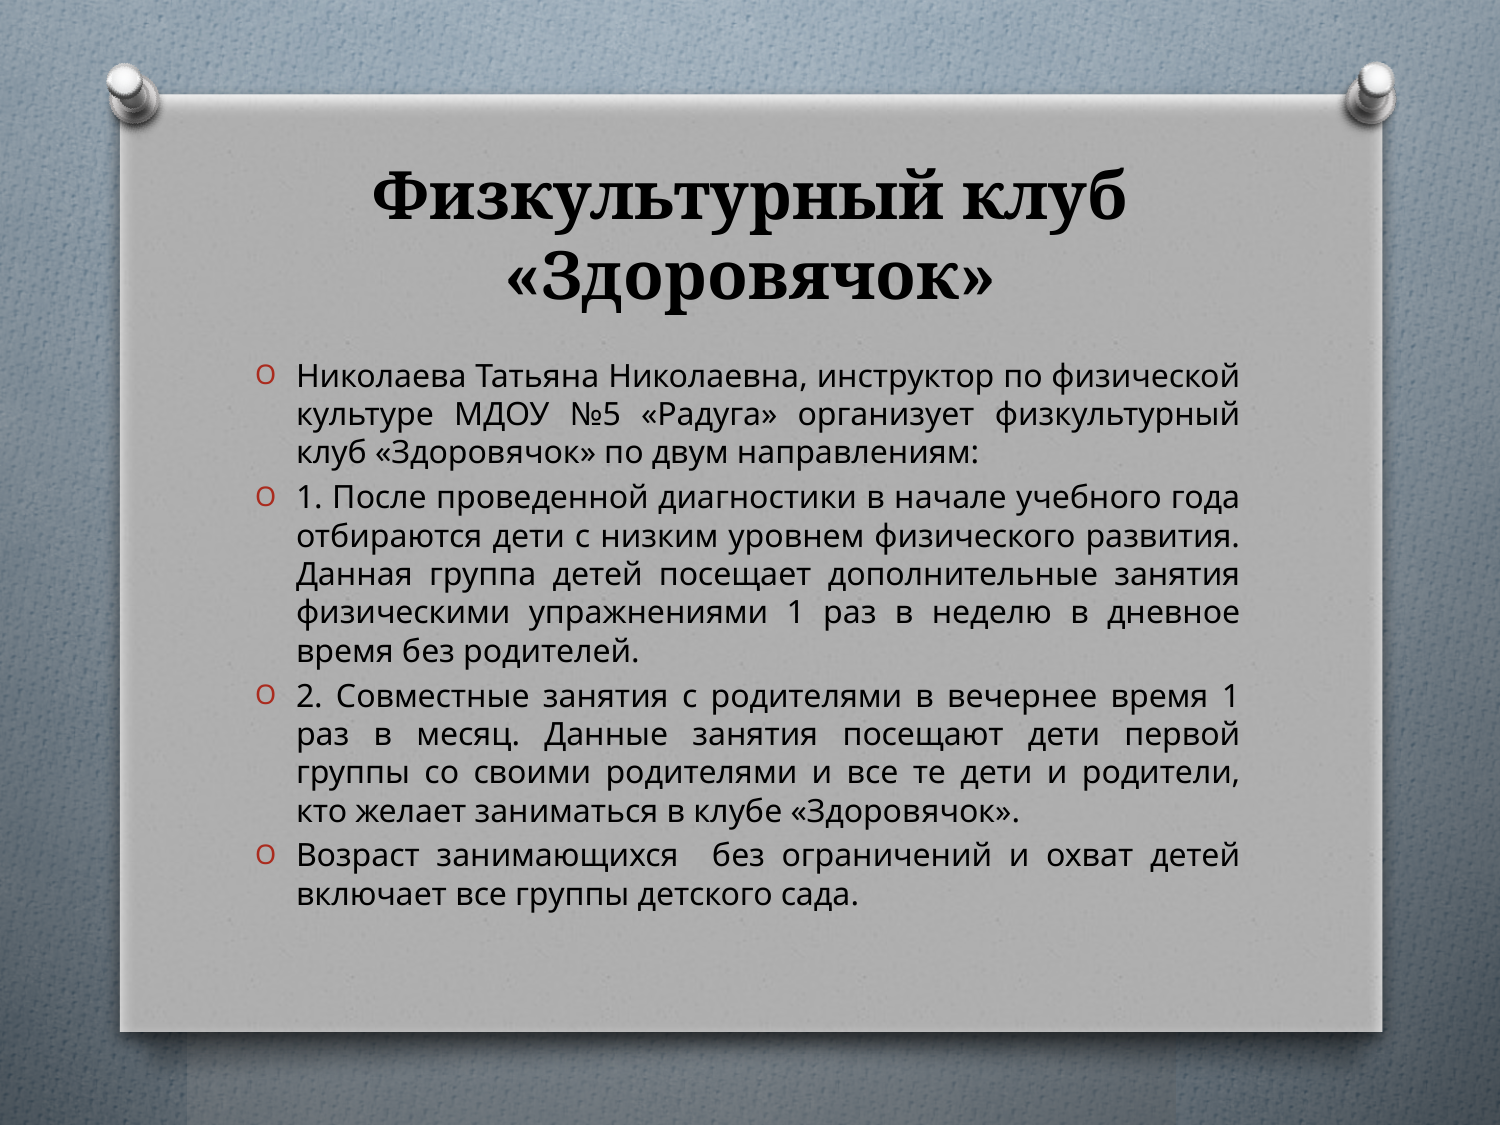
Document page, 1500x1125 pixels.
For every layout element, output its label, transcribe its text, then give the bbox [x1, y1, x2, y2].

list Николаева Татьяна Николаевна, инструктор по физической культуре МДОУ №5 «Радуга» организует физкультурный клуб «Здоровячок» по двум направлениям: 1. После проведенной диагностики в начале учебного года отбираются дети с низким уровнем физического развития. Данная группа детей посещает дополнительные занятия физическими упражнениями 1 раз в неделю в дневное время без родителей. 2. Совместные занятия с родителями в вечернее время 1 раз в месяц. Данные занятия посещают дети первой группы со своими родителями и все те дети и родители, кто желает заниматься в клубе «Здоровячок». Возраст занимающихся без ограничений и охват детей включает все группы детского сада. [240, 347, 1257, 939]
title Физкультурный клуб «Здоровячок» [179, 134, 1323, 332]
picture [75, 29, 198, 153]
picture [1317, 35, 1439, 156]
